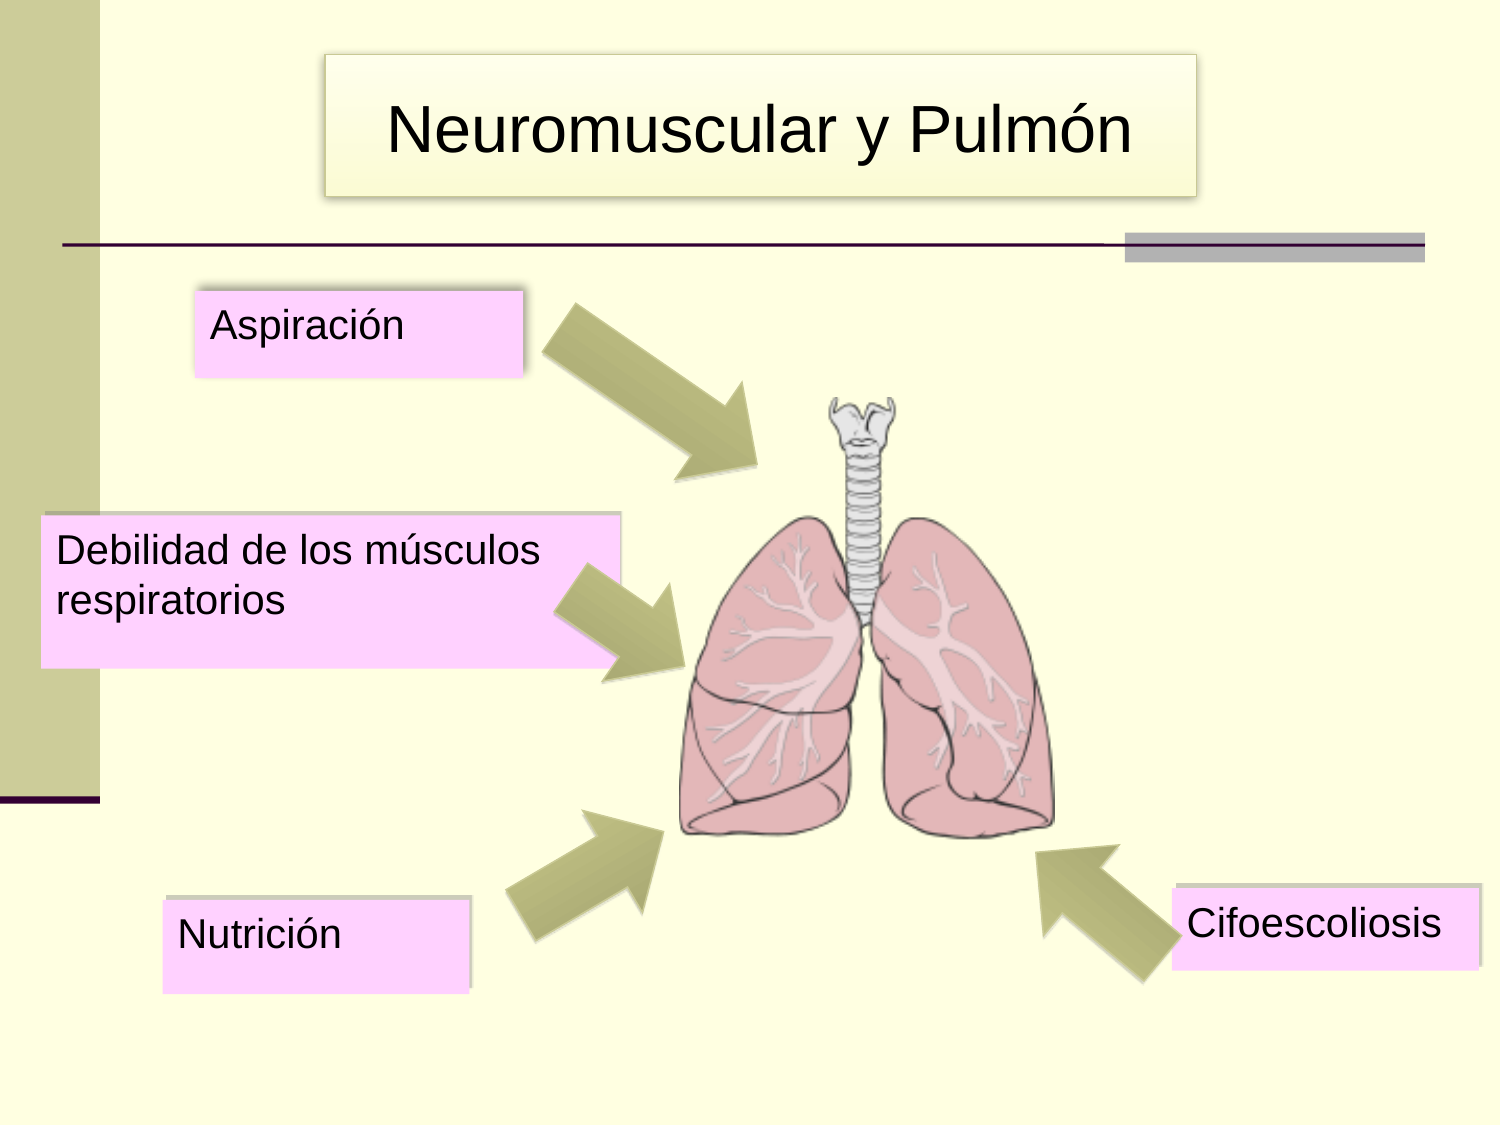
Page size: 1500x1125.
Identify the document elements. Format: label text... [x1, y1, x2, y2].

text_box [1036, 844, 1182, 981]
text_box Nutrición [162, 899, 470, 995]
title Neuromuscular y Pulmón [324, 54, 1197, 197]
text_box Cifoescoliosis [1171, 888, 1479, 971]
picture [678, 396, 1055, 850]
text_box Debilidad de los músculos respiratorios [41, 515, 621, 669]
text_box [733, 382, 745, 395]
text_box [542, 303, 709, 443]
list Aspiración [194, 290, 524, 379]
text_box [554, 563, 673, 682]
text_box [505, 810, 664, 941]
